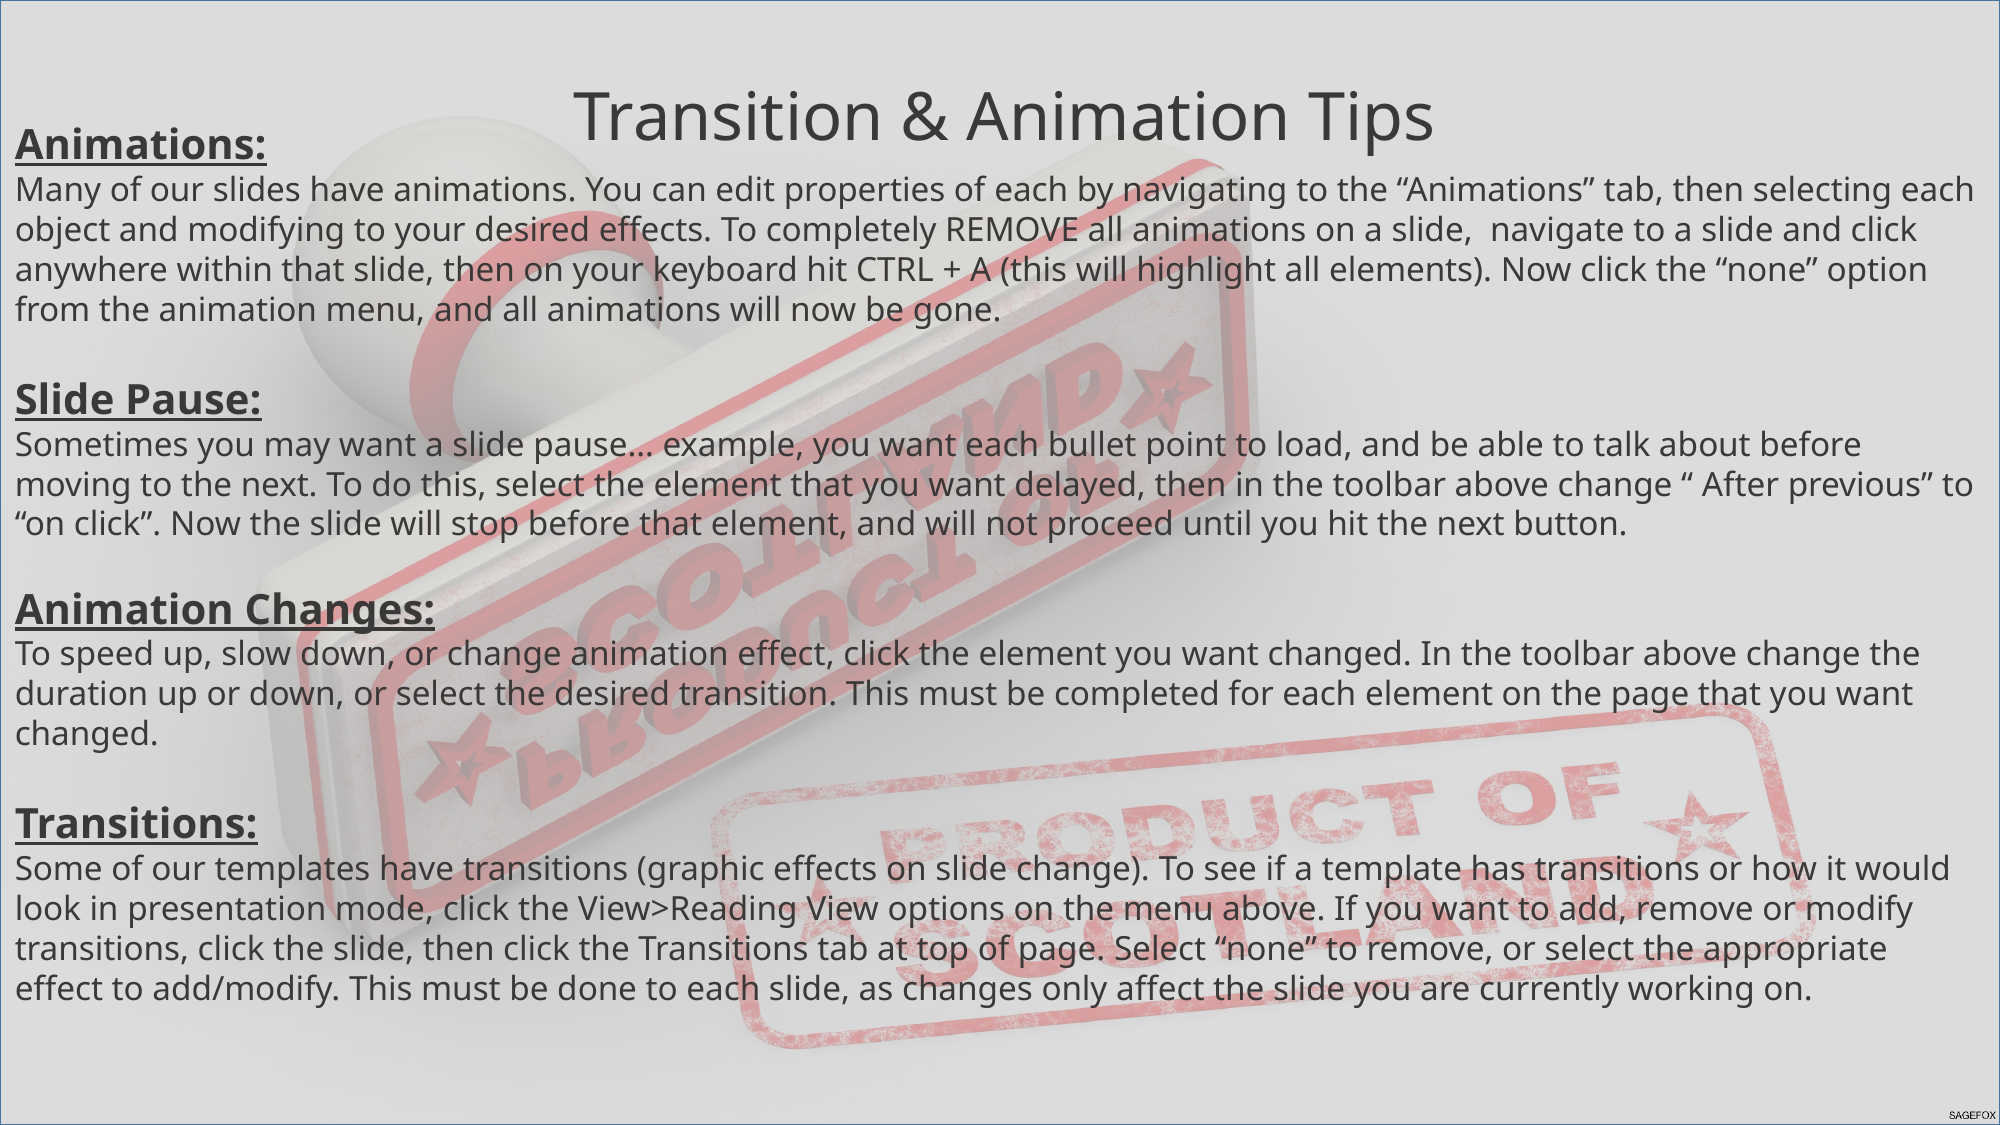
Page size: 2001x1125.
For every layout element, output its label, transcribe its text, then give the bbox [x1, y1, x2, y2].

text_box Animations: Many of our slides have animations. You can edit properties of each by navigating to the “Animations” tab, then selecting each object and modifying to your desired effects. To completely REMOVE all animations on a slide, navigate to a slide and click anywhere within that slide, then on your keyboard hit CTRL + A (this will highlight all elements). Now click the “none” option from the animation menu, and all animations will now be gone. Slide Pause: Sometimes you may want a slide pause… example, you want each bullet point to load, and be able to talk about before moving to the next. To do this, select the element that you want delayed, then in the toolbar above change “ After previous” to “on click”. Now the slide will stop before that element, and will not proceed until you hit the next button. Animation Changes: To speed up, slow down, or change animation effect, click the element you want changed. In the toolbar above change the duration up or down, or select the desired transition. This must be completed for each element on the page that you want changed. Transitions: Some of our templates have transitions (graphic effects on slide change). To see if a template has transitions or how it would look in presentation mode, click the View>Reading View options on the menu above. If you want to add, remove or modify transitions, click the slide, then click the Transitions tab at top of page. Select “none” to remove, or select the appropriate effect to add/modify. This must be done to each slide, as changes only affect the slide you are currently working on. [0, 0, 2000, 1125]
title Transition & Animation Tips [477, 59, 1532, 177]
